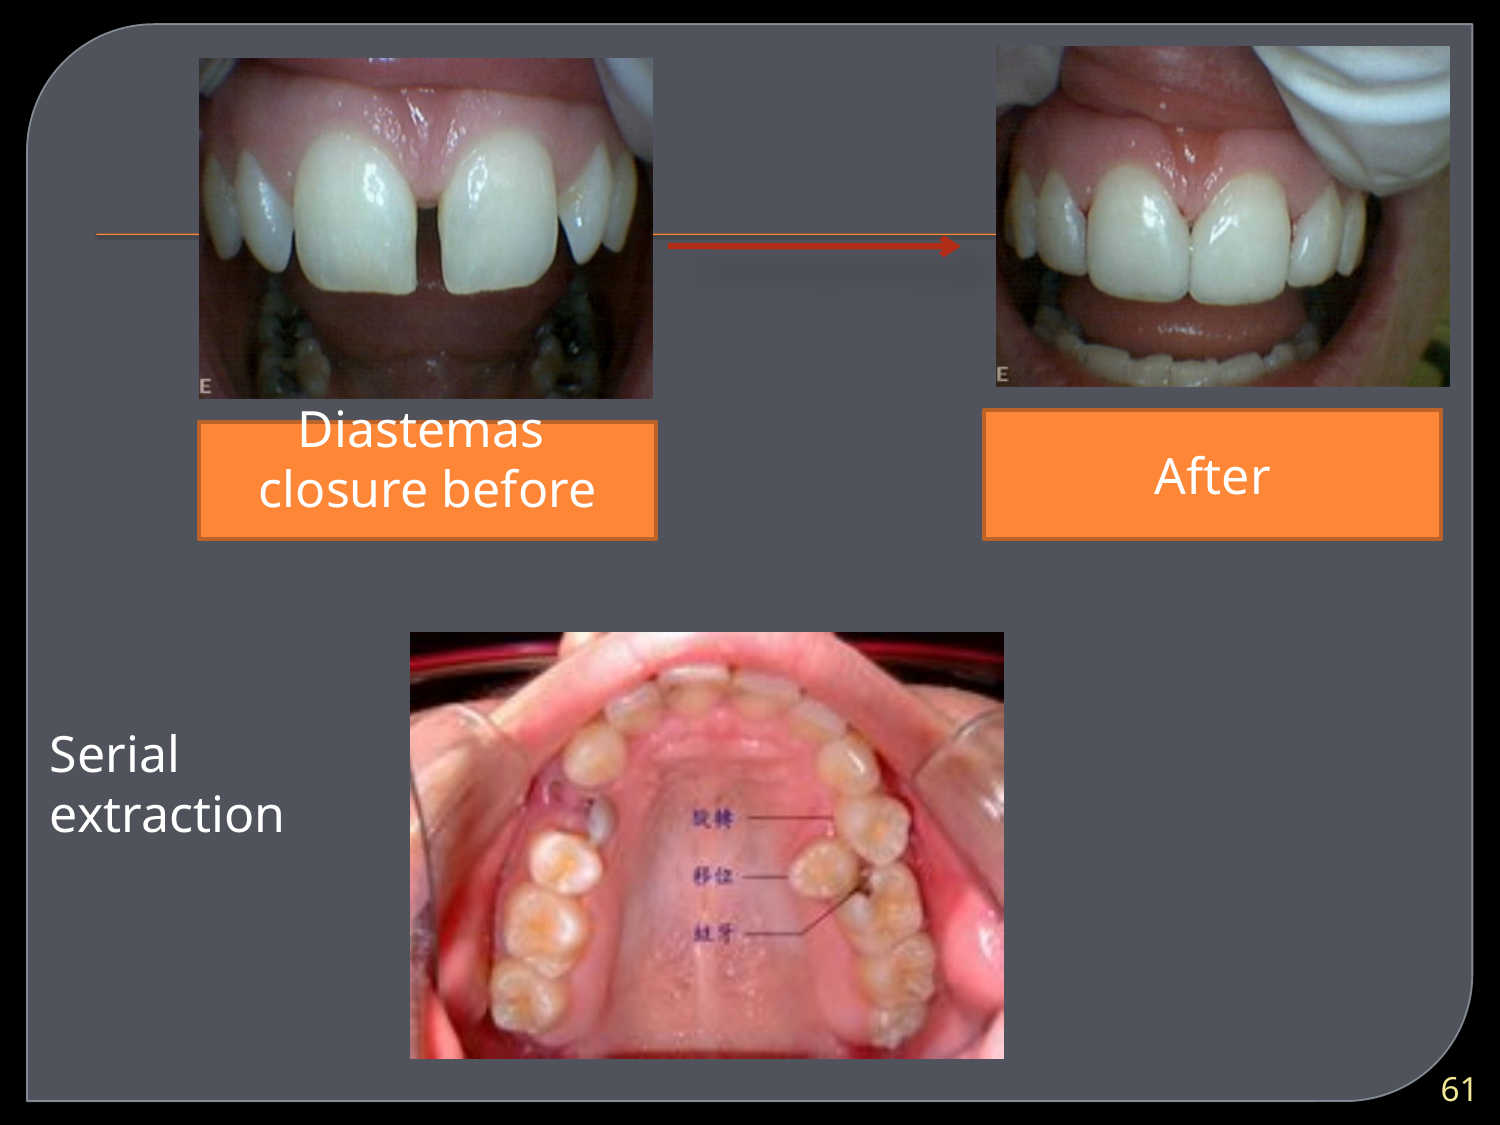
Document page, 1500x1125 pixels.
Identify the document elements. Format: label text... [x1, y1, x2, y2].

picture [198, 58, 653, 399]
picture [995, 46, 1450, 387]
slide_number 61 [1417, 1068, 1494, 1114]
text_box After [982, 408, 1443, 541]
text_box Serial extraction [35, 714, 399, 850]
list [409, 632, 1005, 1060]
text_box Diastemas closure before [197, 420, 658, 541]
